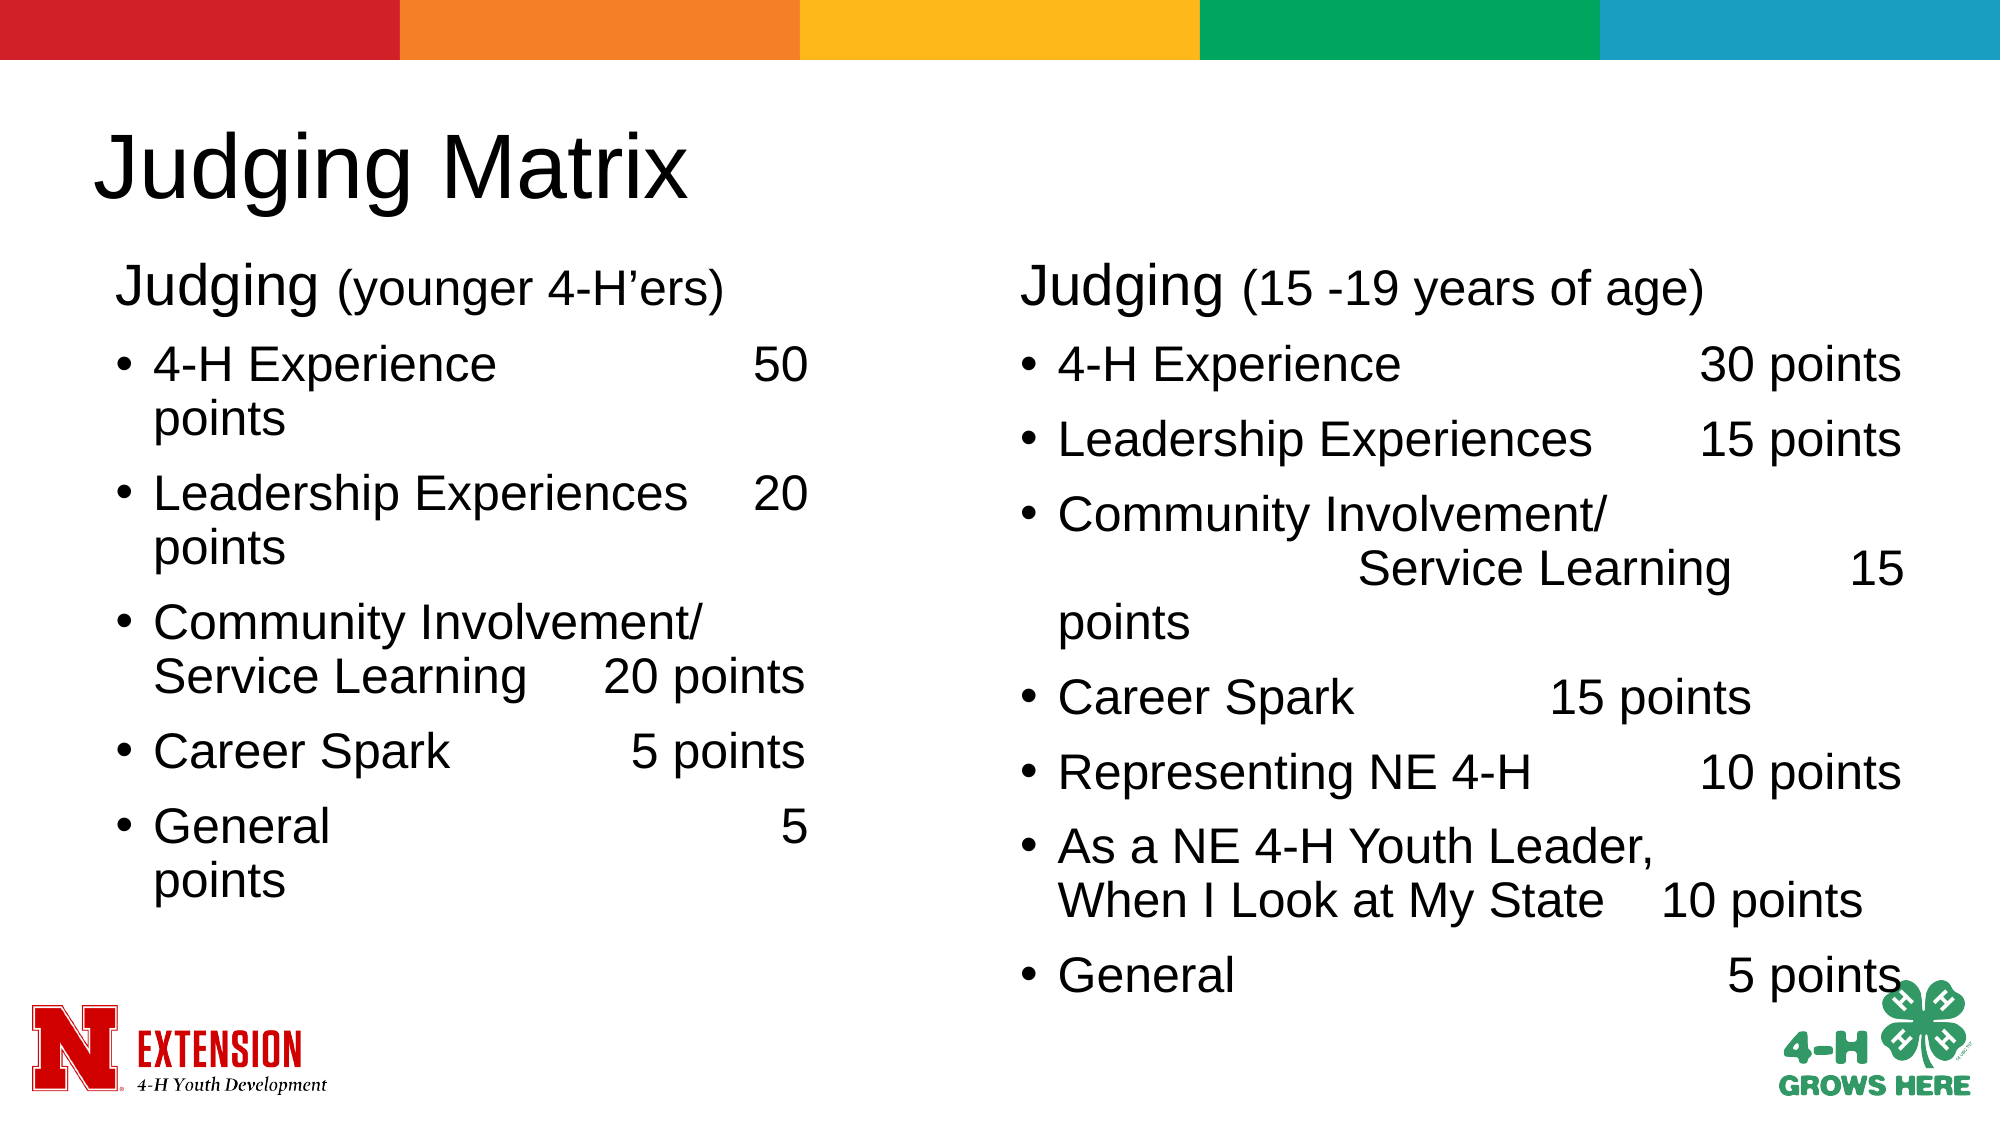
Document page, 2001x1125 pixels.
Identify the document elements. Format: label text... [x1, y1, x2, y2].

list Judging (younger 4-H’ers) 4-H Experience 50 points Leadership Experiences 20 points Community Involvement/ Service Learning 20 points Career Spark 5 points General 5 points [100, 247, 966, 944]
list Judging (15 -19 years of age) 4-H Experience 30 points Leadership Experiences 15 points Community Involvement/ Service Learning 15 points Career Spark 15 points Representing NE 4-H 10 points As a NE 4-H Youth Leader, When I Look at My State 10 points General 5 points [1005, 247, 1935, 1018]
picture [0, 0, 2000, 60]
picture [32, 1005, 327, 1096]
title Judging Matrix [78, 59, 1863, 278]
picture [1779, 980, 1972, 1096]
